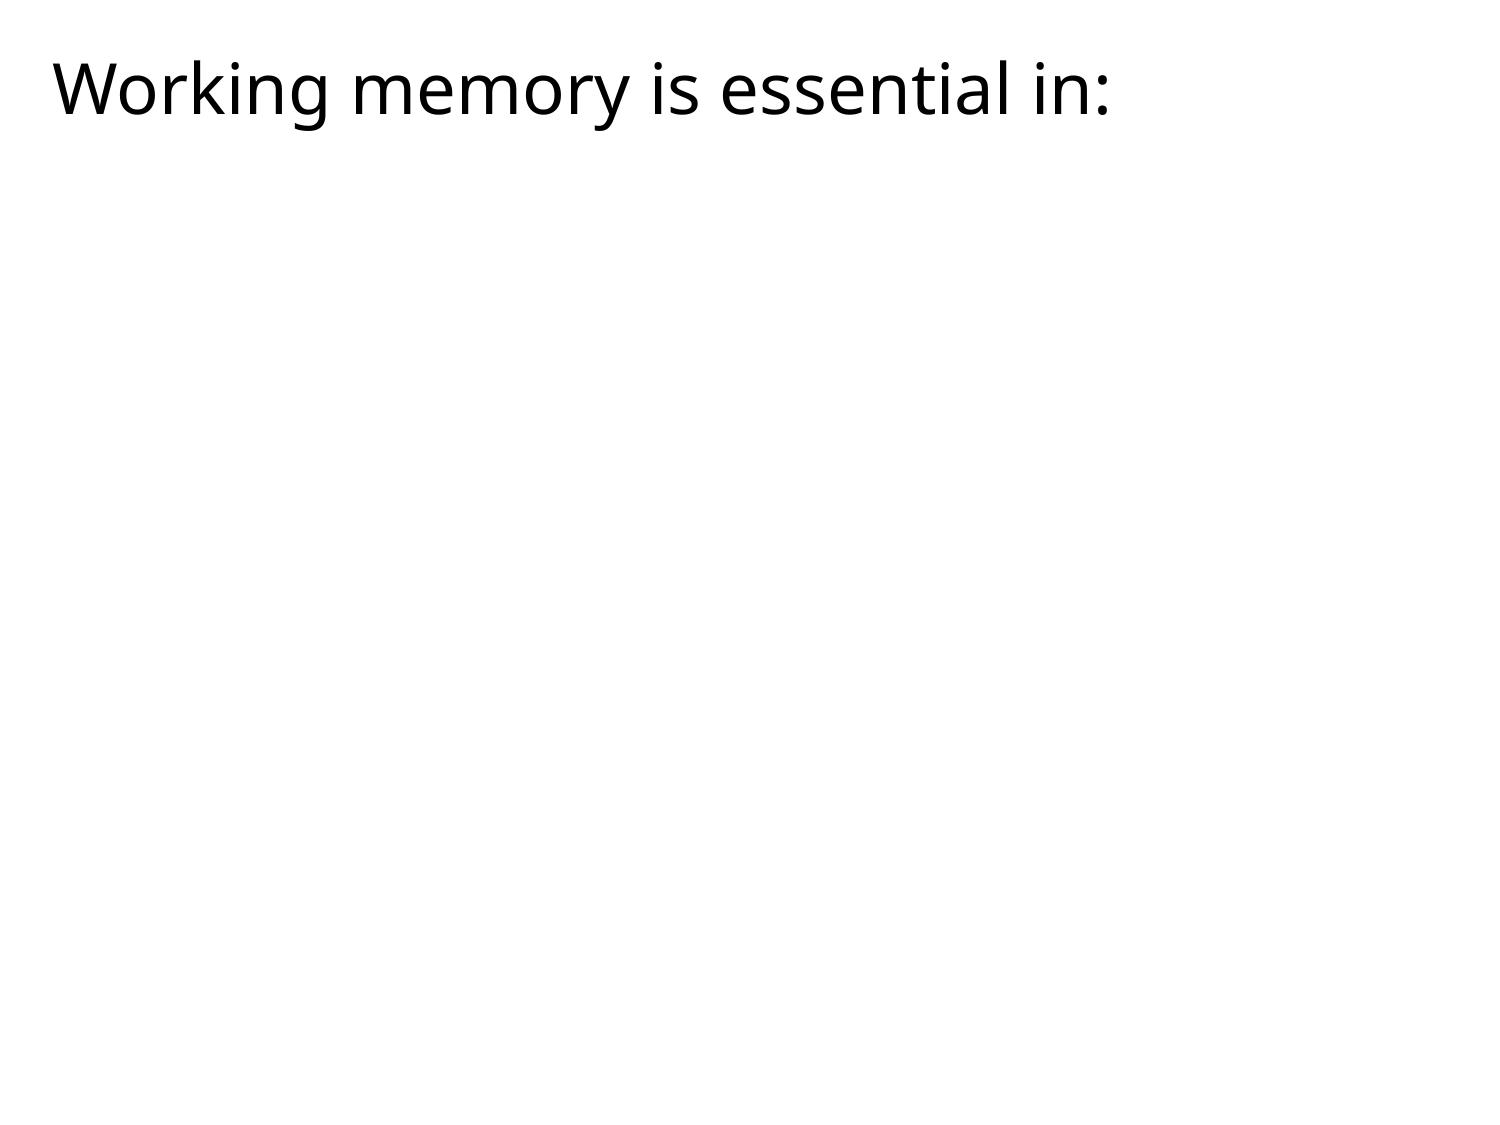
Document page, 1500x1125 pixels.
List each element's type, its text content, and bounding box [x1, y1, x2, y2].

title Working memory is essential in: [37, 45, 1425, 138]
